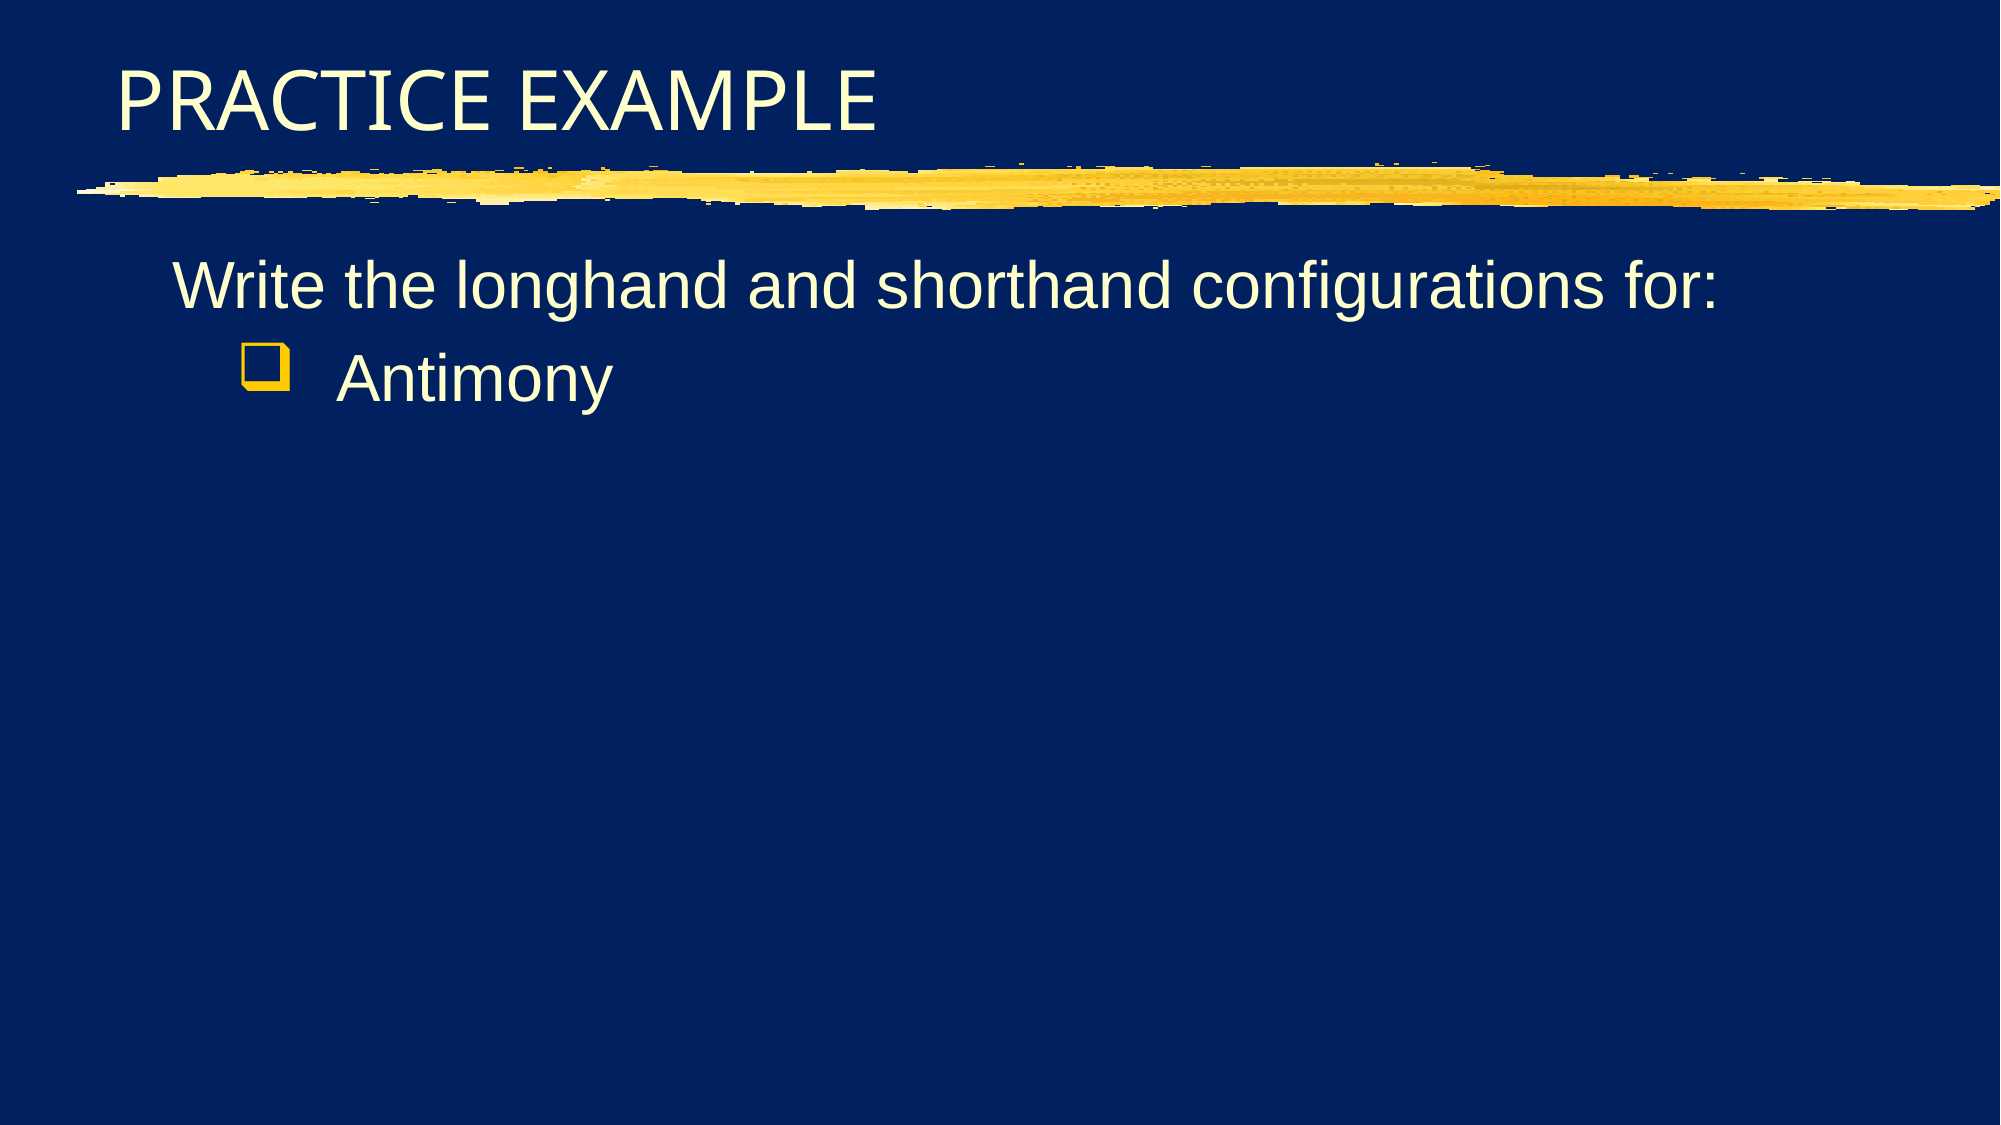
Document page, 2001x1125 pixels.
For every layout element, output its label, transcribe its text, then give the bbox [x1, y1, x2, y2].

list Write the longhand and shorthand configurations for: Antimony [99, 234, 1889, 994]
picture [77, 157, 2000, 221]
title PRACTICE EXAMPLE [99, 24, 1789, 155]
